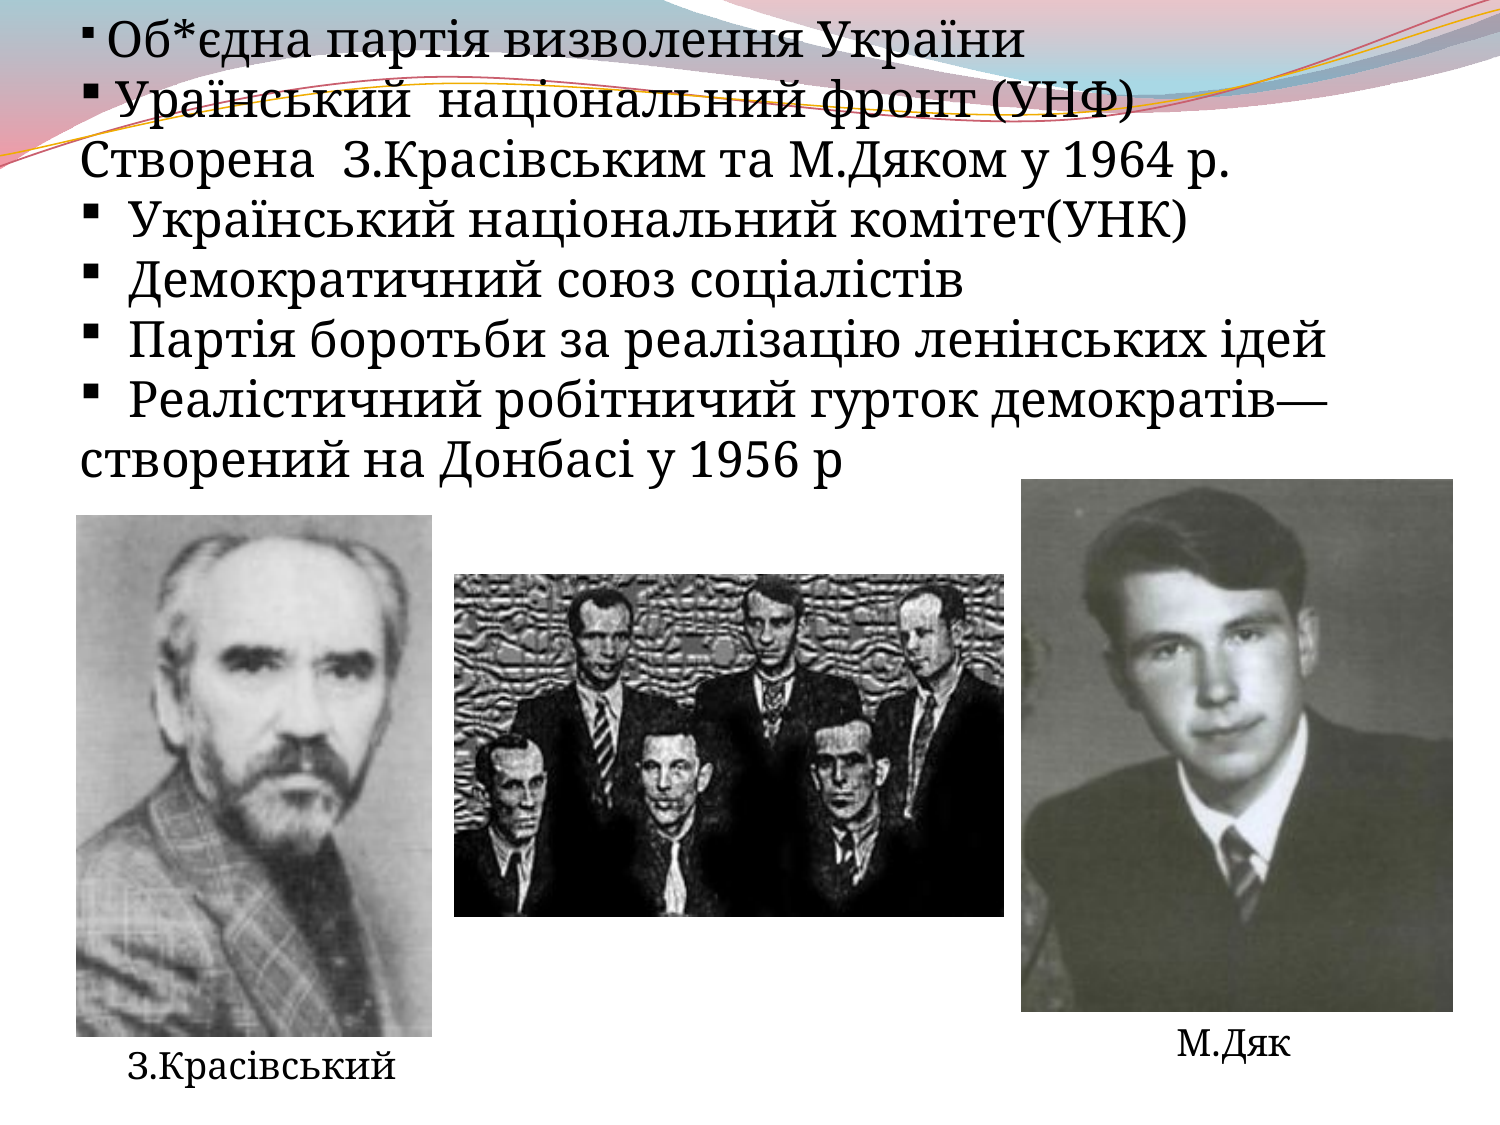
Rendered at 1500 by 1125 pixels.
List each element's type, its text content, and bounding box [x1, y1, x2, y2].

text_box М.Дяк [1161, 1024, 1306, 1072]
text_box З.Красівський [112, 1050, 412, 1095]
picture [76, 514, 432, 1038]
text_box Об*єдна партія визволення України Ураїнський національний фронт (УНФ) Створена З.Красівським та М.Дяком у 1964 р. Український національний комітет(УНК) Демократичний союз соціалістів Партія боротьби за реалізацію ленінських ідей Реалістичний робітничий гурток демократів— створений на Донбасі у 1956 р [64, 0, 1400, 495]
picture [454, 574, 1005, 918]
picture [1021, 479, 1453, 1012]
